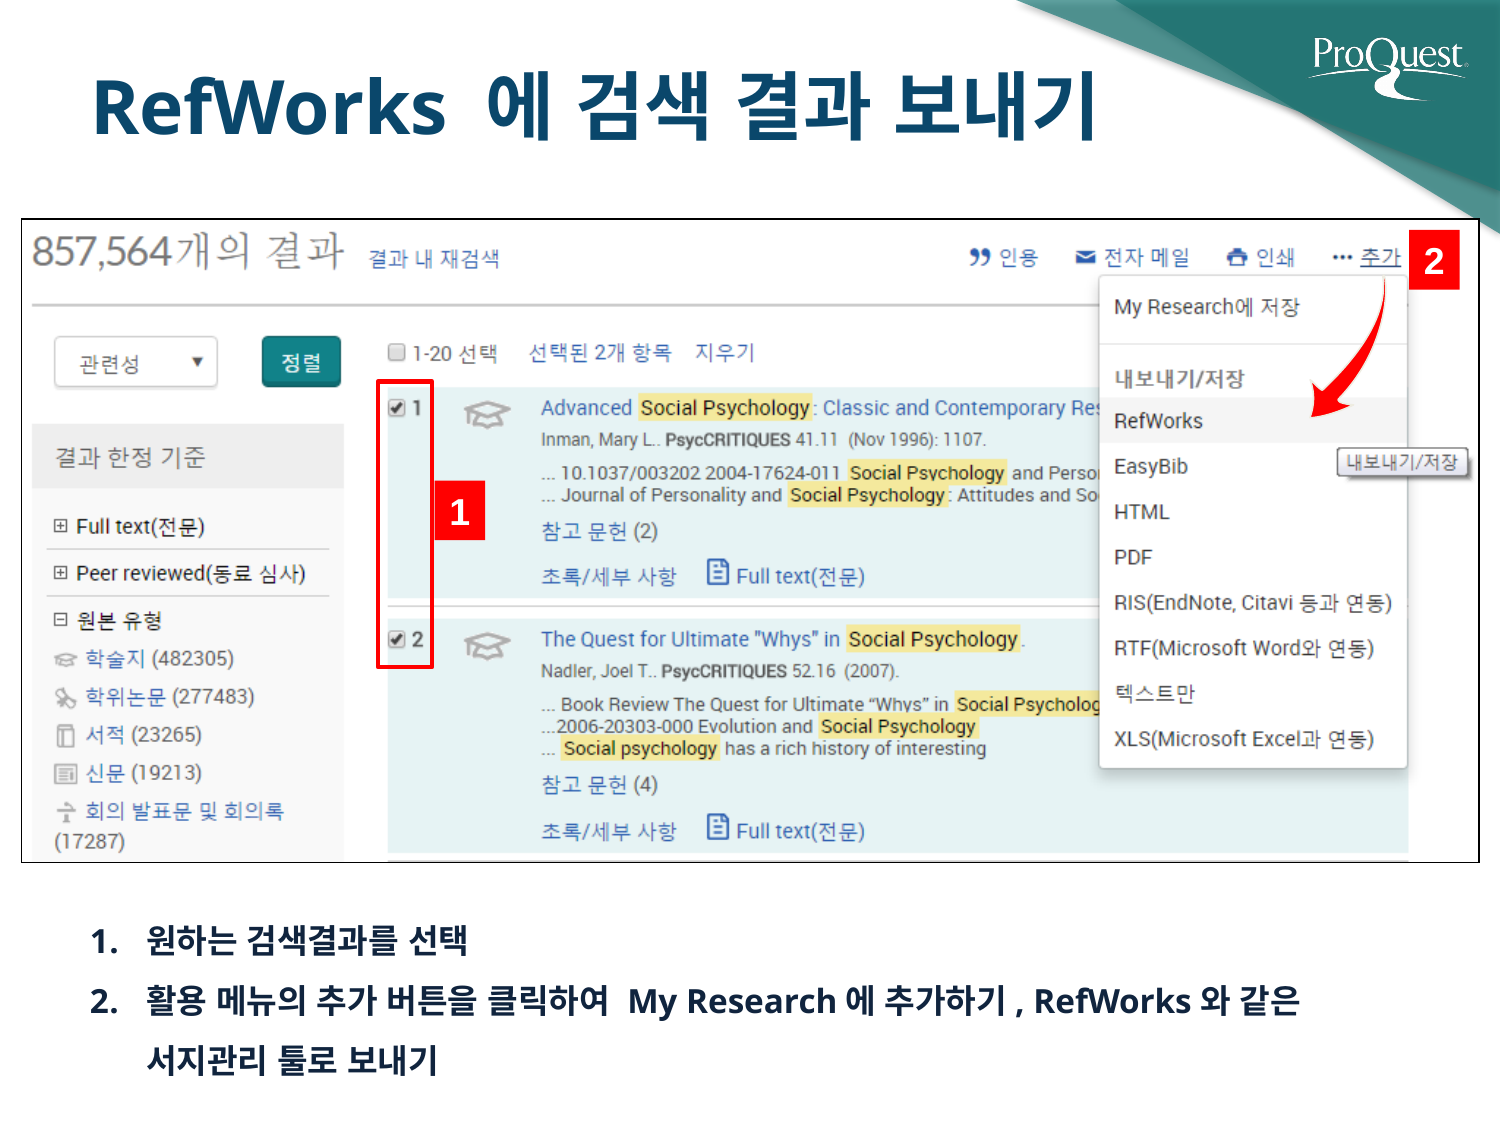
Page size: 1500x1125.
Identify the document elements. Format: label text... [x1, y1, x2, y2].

text_box 원하는 검색결과를 선택 활용 메뉴의 추가 버튼을 클릭하여 My Research에 추가하기, RefWorks와 같은 서지관리 툴로 보내기 [75, 892, 1415, 1088]
title RefWorks 에 검색 결과 보내기 [75, 45, 1257, 164]
picture [22, 219, 1479, 863]
